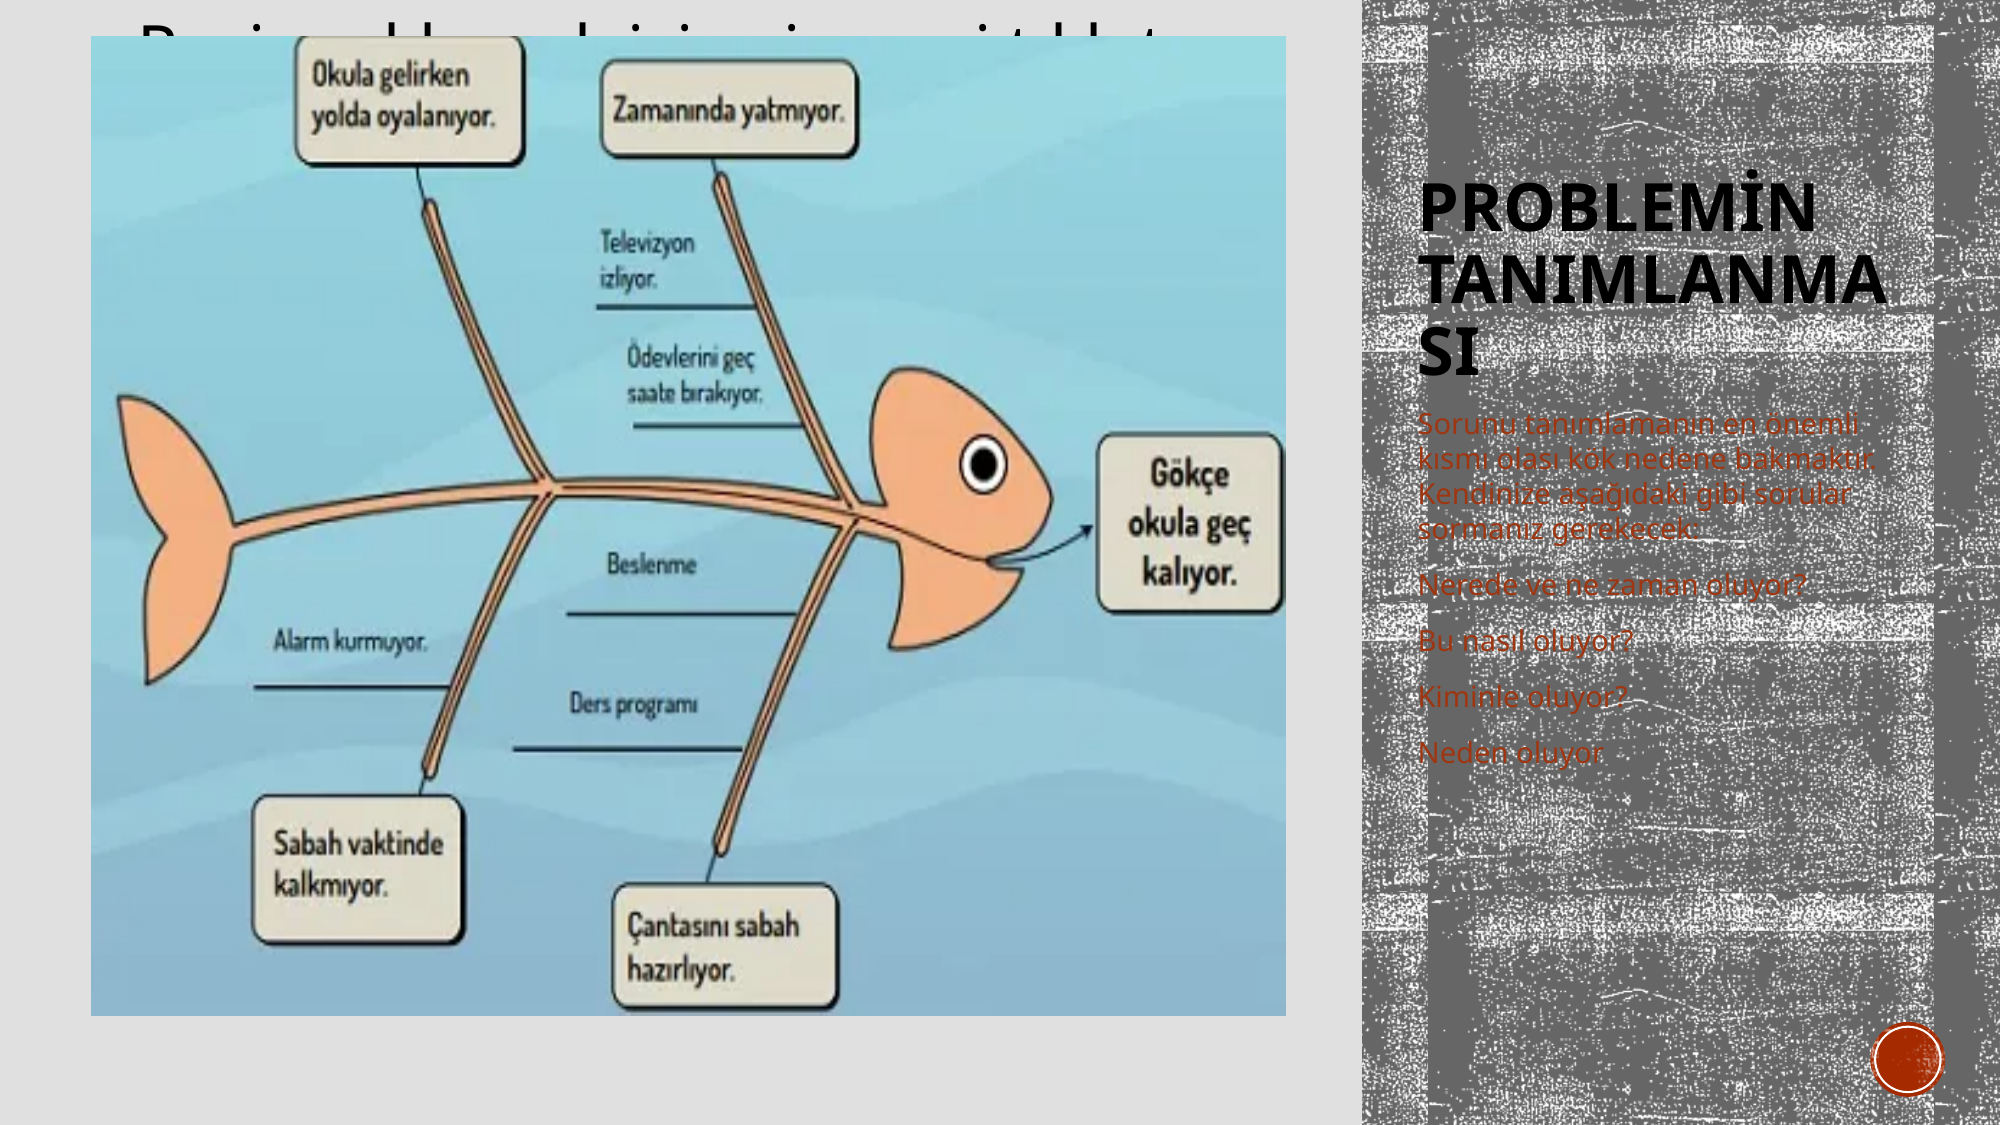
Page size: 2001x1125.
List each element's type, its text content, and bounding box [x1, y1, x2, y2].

list Sorunu tanımlamanın en önemli kısmı olası kök nedene bakmaktır. Kendinize aşağıdaki gibi sorular sormanız gerekecek: Nerede ve ne zaman oluyor? Bu nasıl oluyor? Kiminle oluyor? Neden oluyor [1402, 397, 1928, 938]
title PROBLEMİN TANIMLANMASI [1402, 112, 1928, 397]
picture [3, 3, 1360, 1123]
